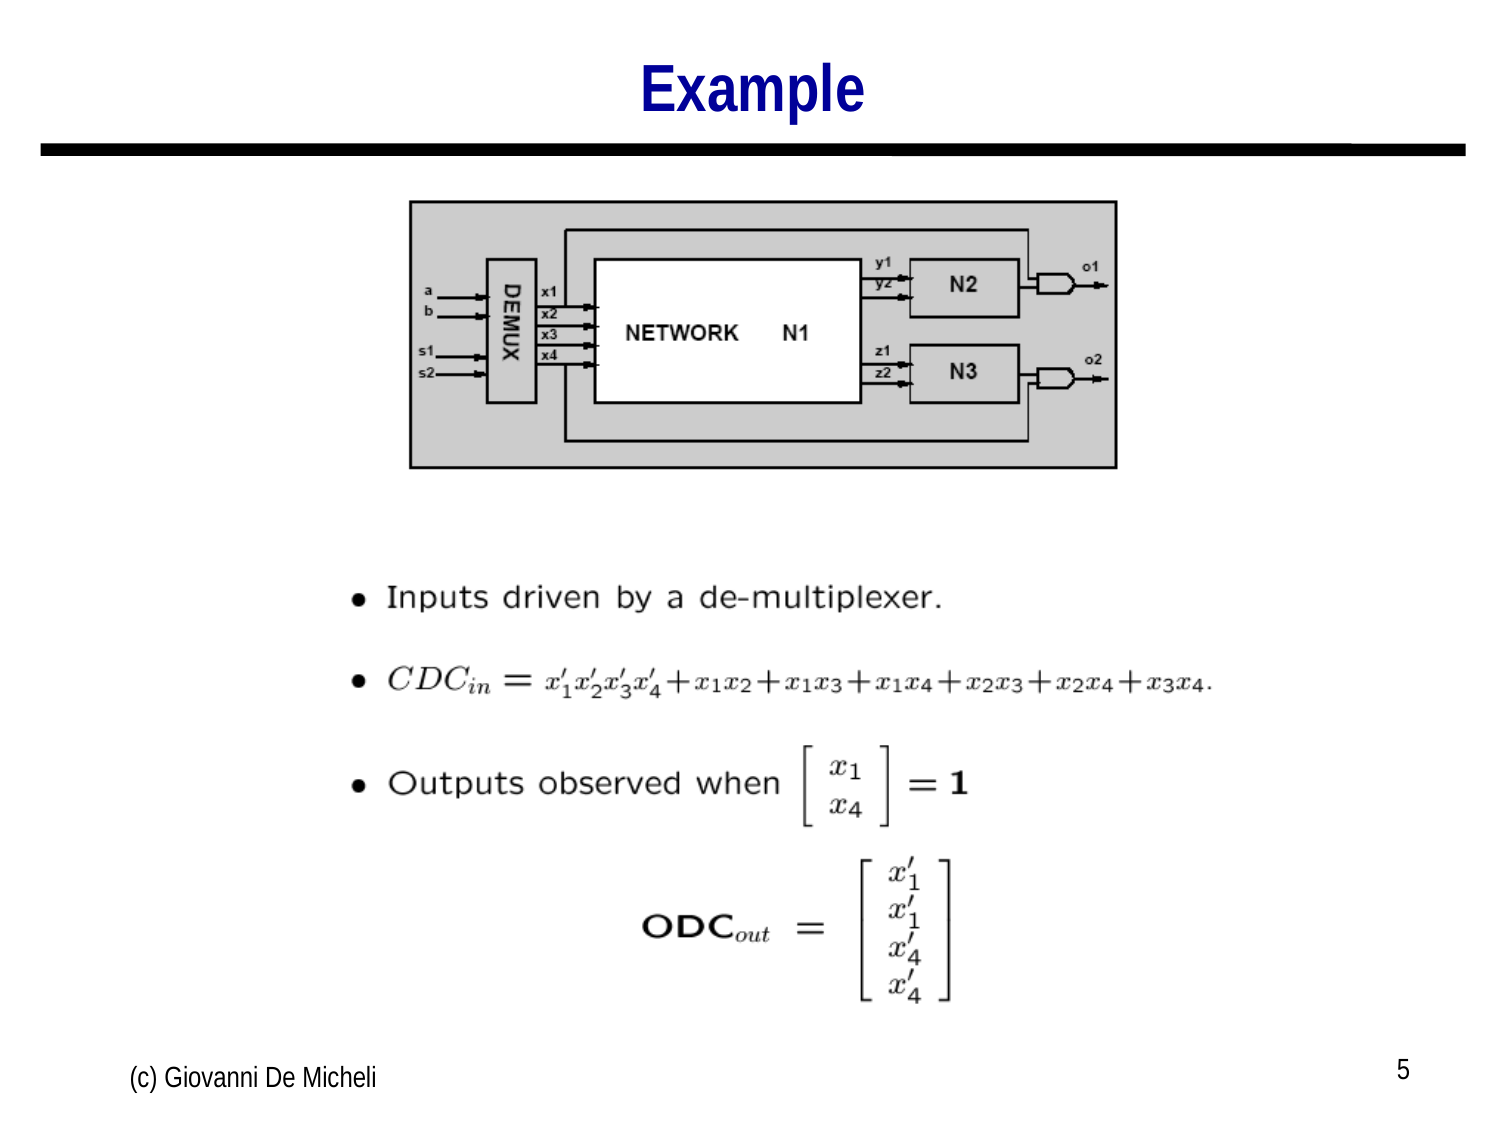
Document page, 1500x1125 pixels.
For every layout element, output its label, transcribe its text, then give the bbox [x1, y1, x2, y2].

footer (c) Giovanni De Micheli [15, 1050, 491, 1125]
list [216, 176, 1286, 1032]
slide_number 5 [1074, 1043, 1425, 1122]
title Example [39, 33, 1467, 146]
